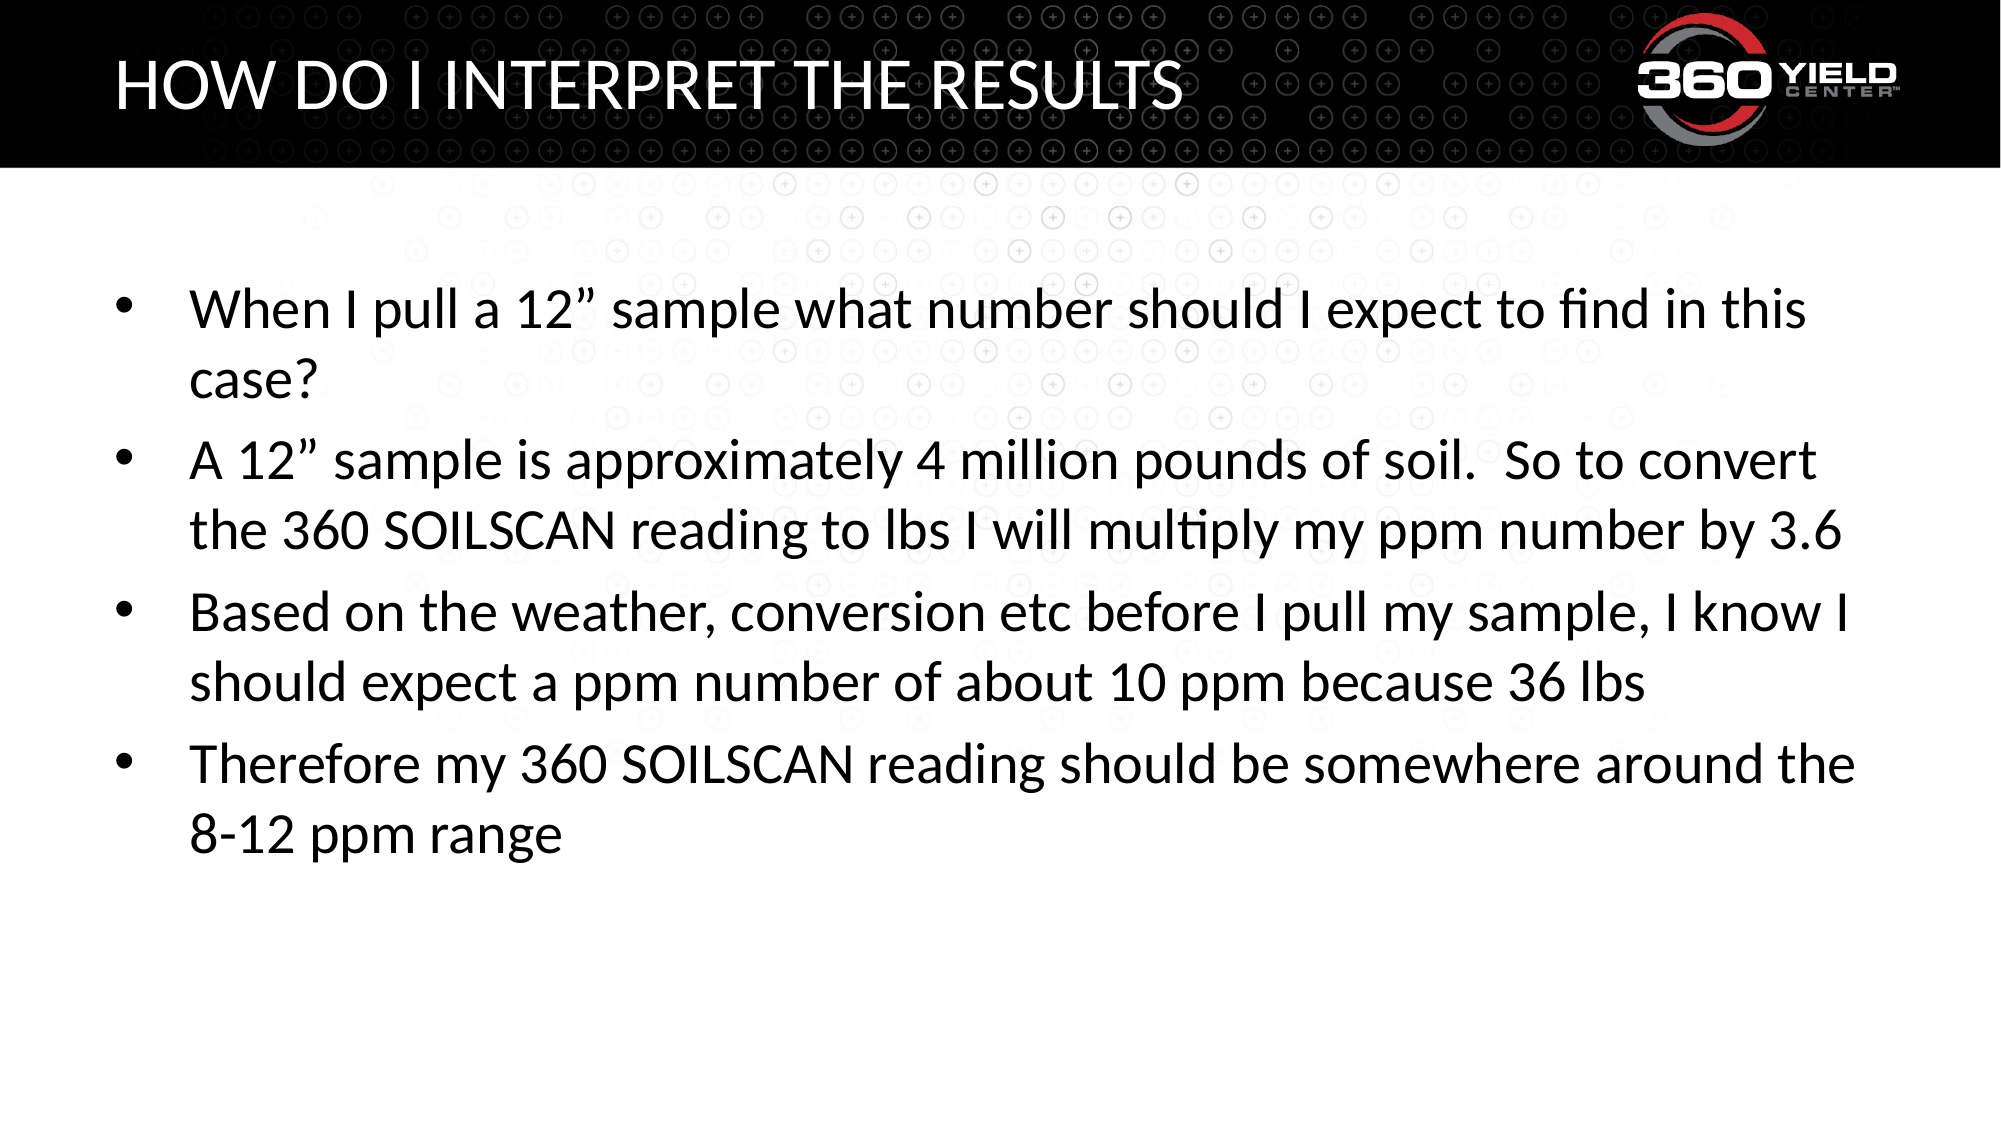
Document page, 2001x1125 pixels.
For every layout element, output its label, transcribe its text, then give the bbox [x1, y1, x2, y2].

list When I pull a 12” sample what number should I expect to find in this case? A 12” sample is approximately 4 million pounds of soil. So to convert the 360 SOILSCAN reading to lbs I will multiply my ppm number by 3.6 Based on the weather, conversion etc before I pull my sample, I know I should expect a ppm number of about 10 ppm because 36 lbs Therefore my 360 SOILSCAN reading should be somewhere around the 8-12 ppm range [99, 262, 1900, 1005]
picture [0, 0, 2001, 1125]
title How do I interpret the results [99, 23, 1900, 135]
